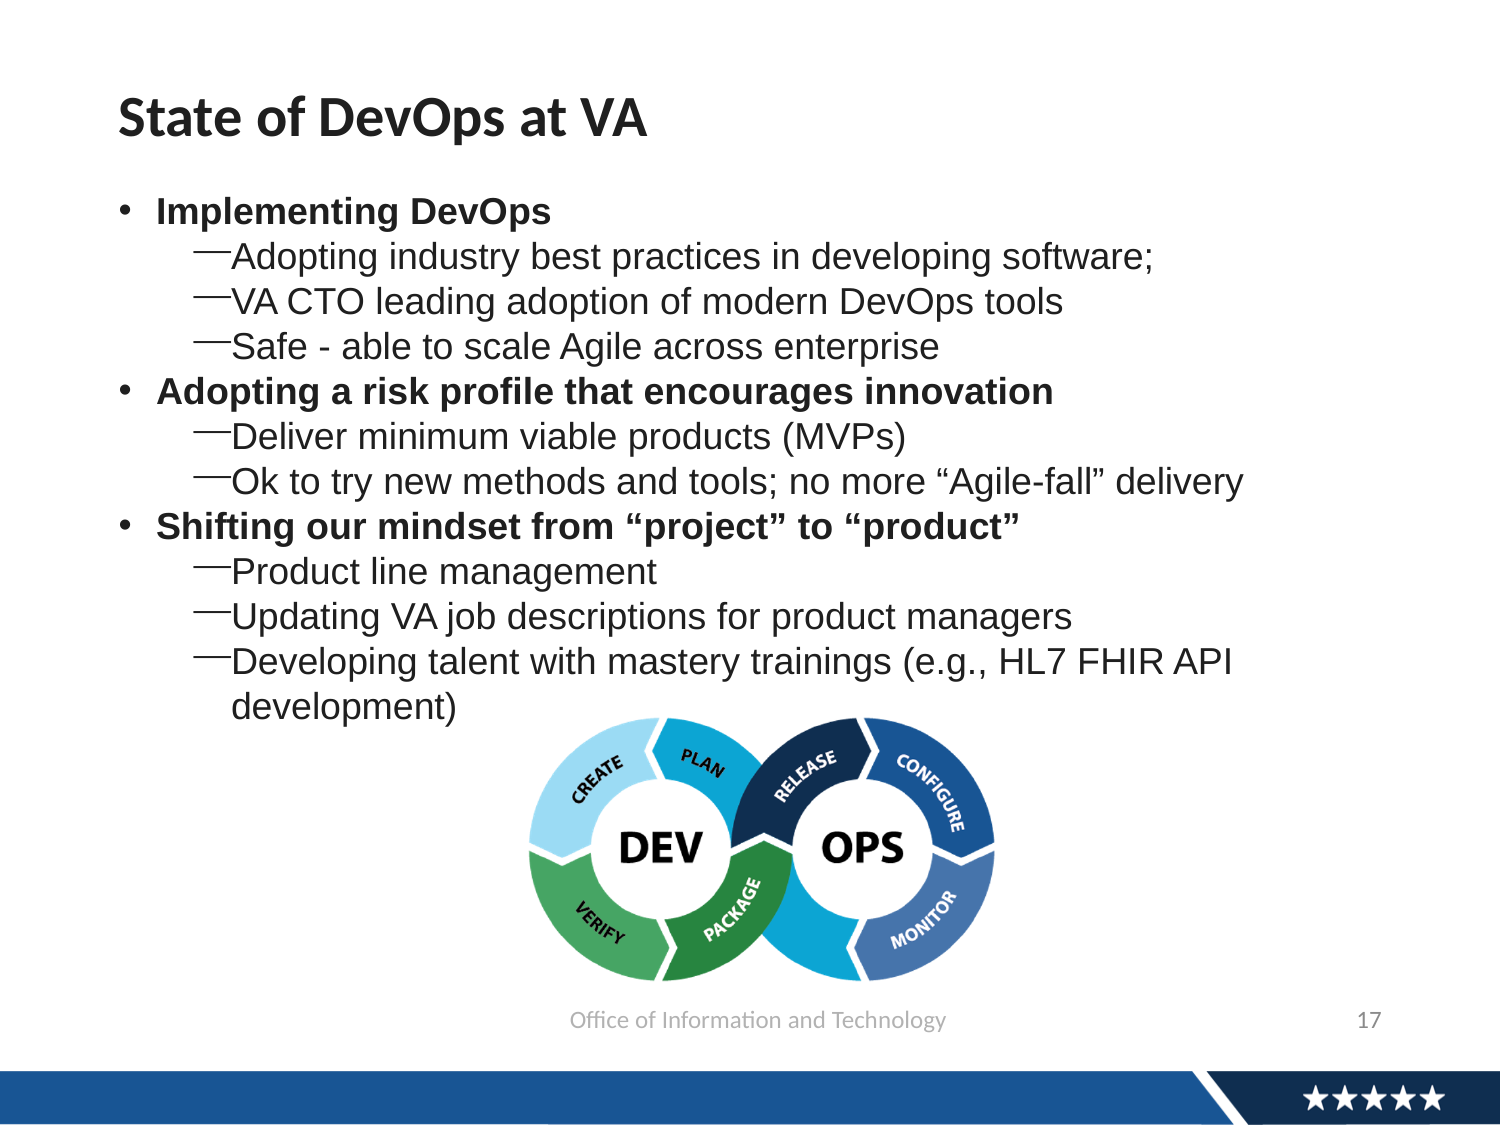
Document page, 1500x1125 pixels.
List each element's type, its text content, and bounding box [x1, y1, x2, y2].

slide_number 17 [1182, 988, 1397, 1049]
picture [0, 1070, 1500, 1125]
list Implementing DevOps Adopting industry best practices in developing software; VA CTO leading adoption of modern DevOps tools Safe - able to scale Agile across enterprise Adopting a risk profile that encourages innovation Deliver minimum viable products (MVPs) Ok to try new methods and tools; no more “Agile-fall” delivery Shifting our mindset from “project” to “product” Product line management Updating VA job descriptions for product managers Developing talent with mastery trainings (e.g., HL7 FHIR API development) [103, 179, 1399, 425]
footer Office of Information and Technology [254, 988, 1182, 1049]
picture [457, 700, 1069, 989]
title State of DevOps at VA [103, 61, 1398, 175]
